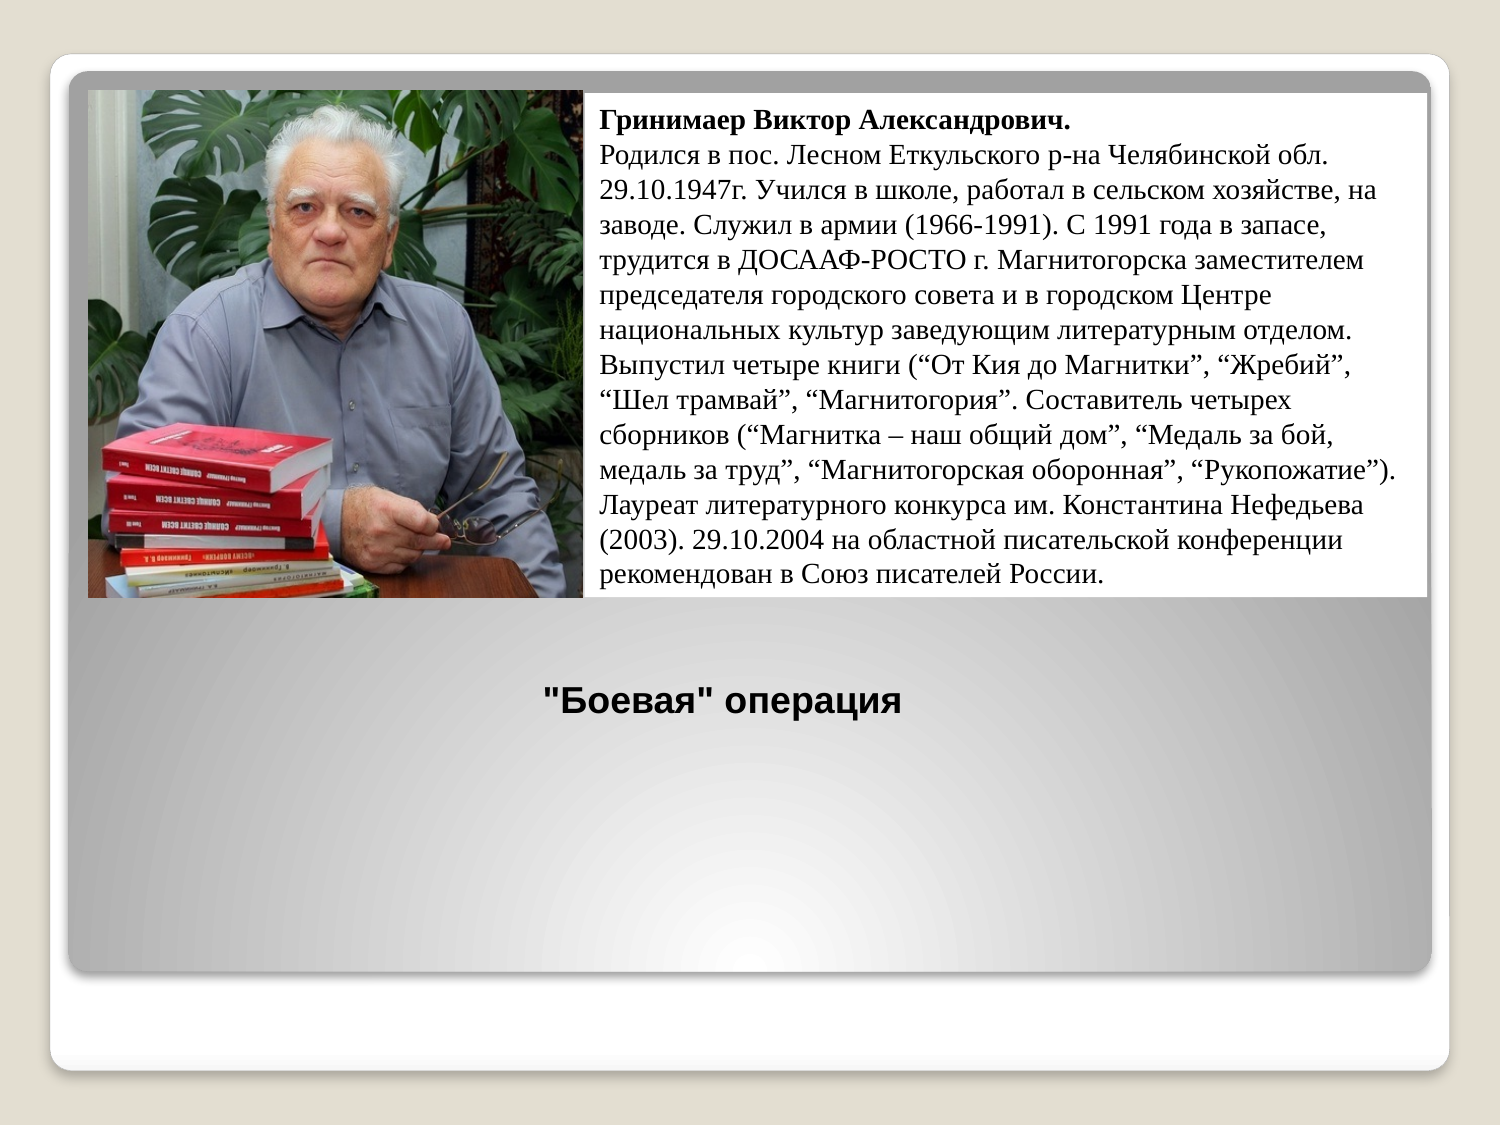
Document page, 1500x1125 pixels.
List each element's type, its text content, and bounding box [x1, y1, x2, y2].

picture [88, 89, 583, 598]
text_box "Боевая" операция [527, 668, 929, 728]
text_box Гринимаер Виктор Александрович. Родился в пос. Лесном Еткульского р-на Челябинской обл. 29.10.1947г. Учился в школе, работал в сельском хозяйстве, на заводе. Служил в армии (1966-1991). С 1991 года в запасе, трудится в ДОСААФ-РОСТО г. Магнитогорска заместителем председателя городского совета и в городском Центре национальных культур заведующим литературным отделом. Выпустил четыре книги (“От Кия до Магнитки”, “Жребий”, “Шел трамвай”, “Магнитогория”. Составитель четырех сборников (“Магнитка – наш общий дом”, “Медаль за бой, медаль за труд”, “Магнитогорская оборонная”, “Рукопожатие”). Лауреат литературного конкурса им. Константина Нефедьева (2003). 29.10.2004 на областной писательской конференции рекомендован в Союз писателей России. [586, 93, 1428, 598]
